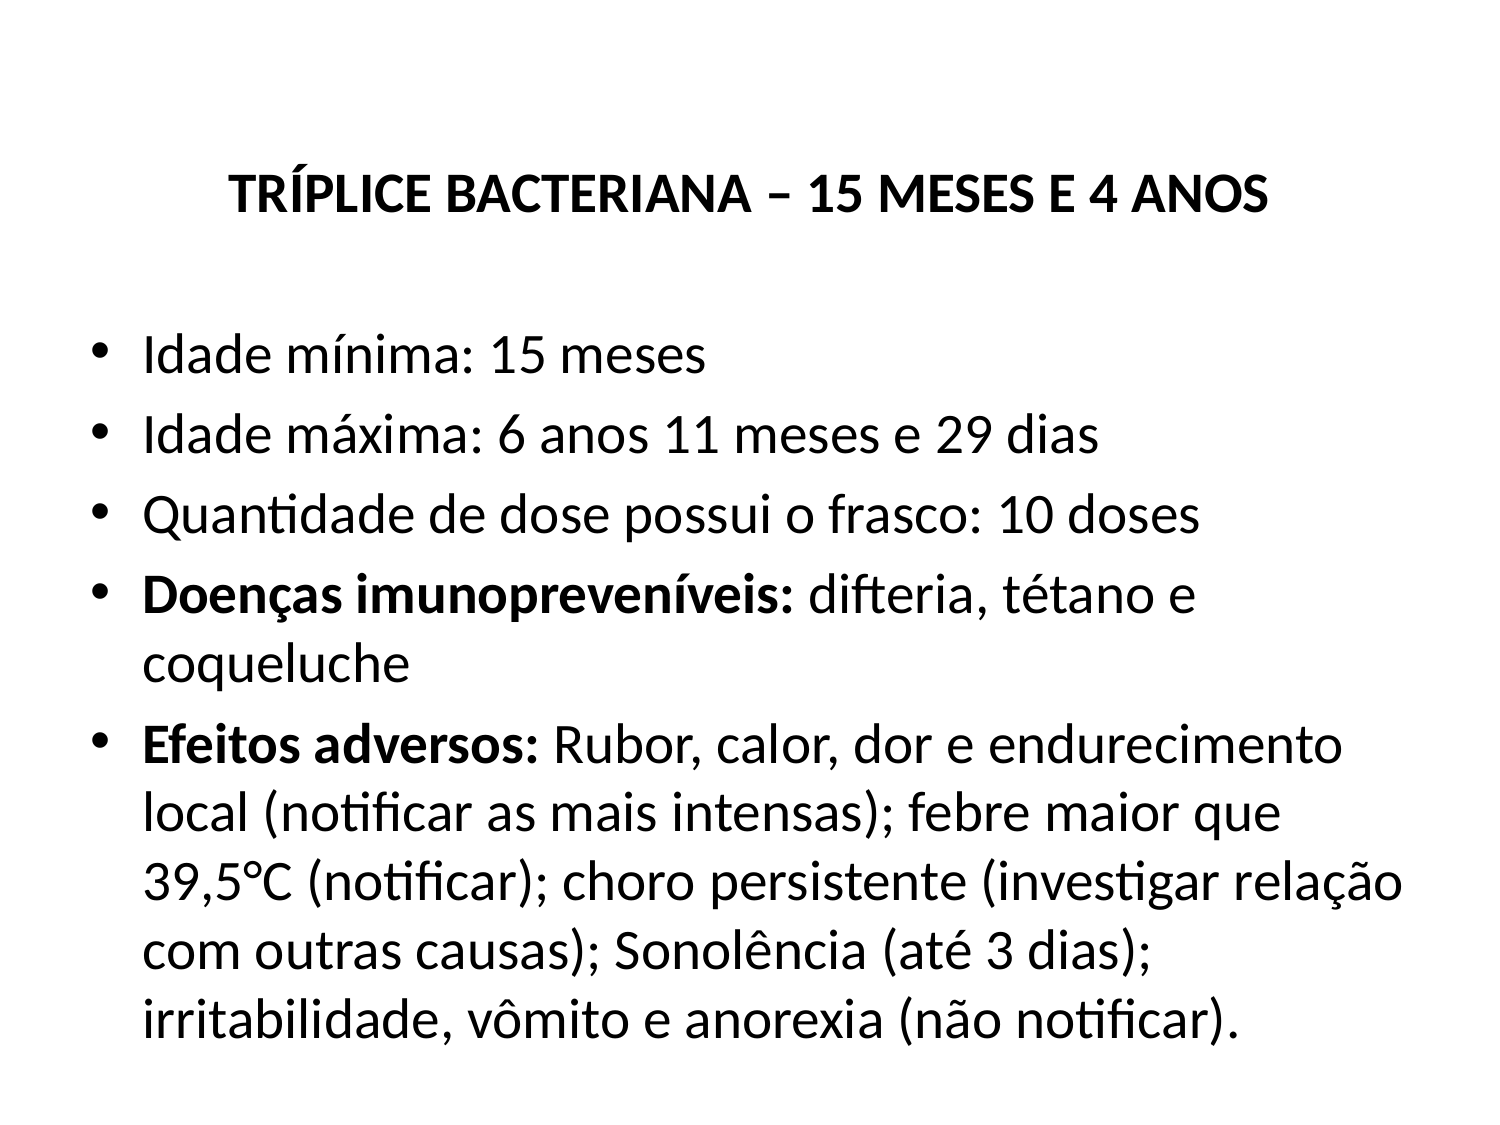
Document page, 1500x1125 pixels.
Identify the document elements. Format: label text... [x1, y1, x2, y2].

list TRÍPLICE BACTERIANA – 15 MESES E 4 ANOS Idade mínima: 15 meses Idade máxima: 6 anos 11 meses e 29 dias Quantidade de dose possui o frasco: 10 doses Doenças imunopreveníveis: difteria, tétano e coqueluche Efeitos adversos: Rubor, calor, dor e endurecimento local (notificar as mais intensas); febre maior que 39,5°C (notificar); choro persistente (investigar relação com outras causas); Sonolência (até 3 dias); irritabilidade, vômito e anorexia (não notificar). [75, 62, 1425, 1063]
